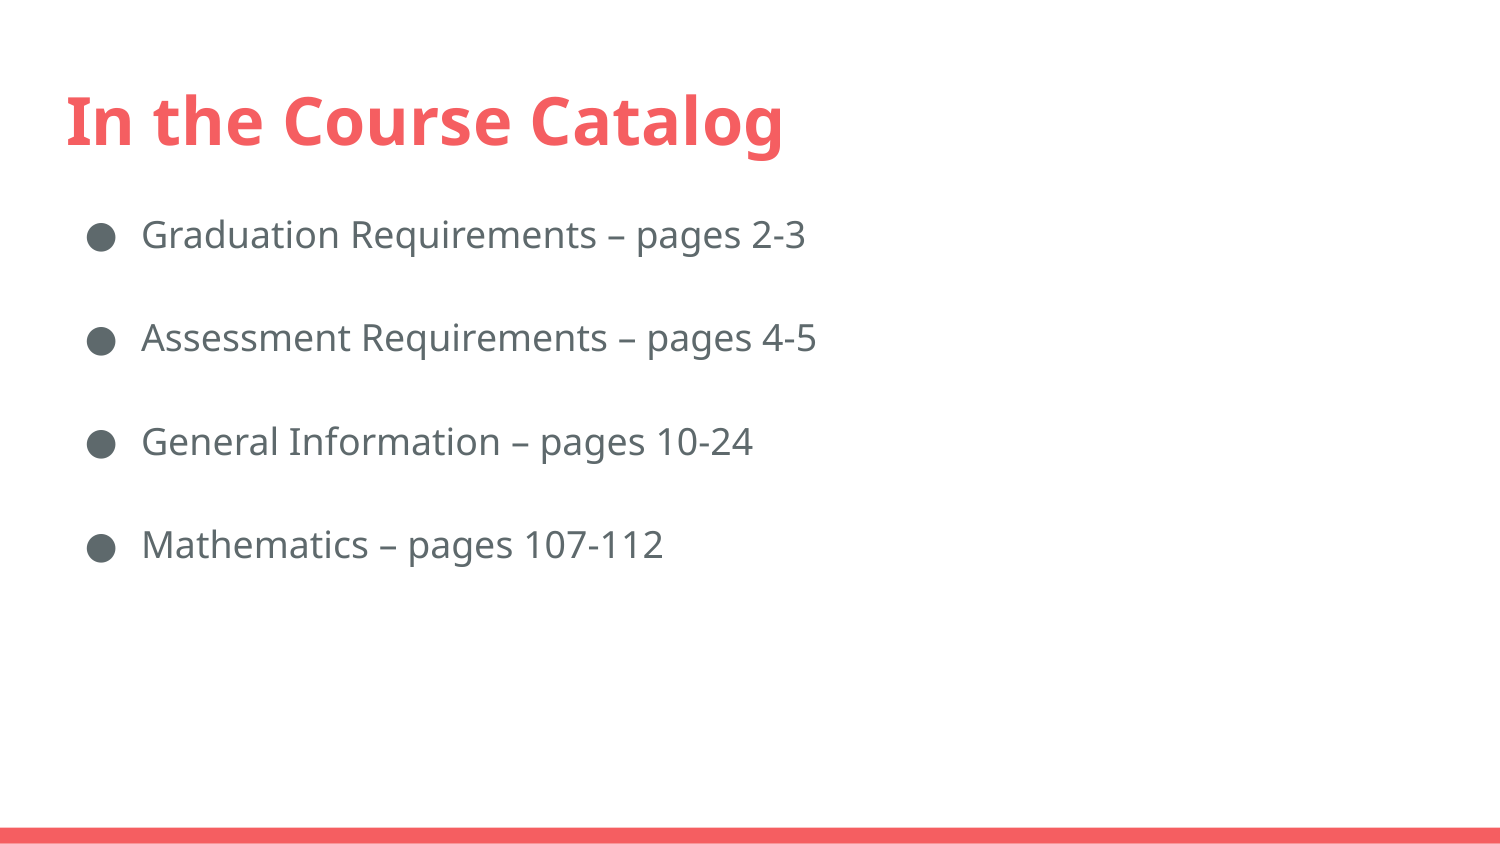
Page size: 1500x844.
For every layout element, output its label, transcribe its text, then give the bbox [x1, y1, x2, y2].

list Graduation Requirements – pages 2-3 Assessment Requirements – pages 4-5 General Information – pages 10-24 Mathematics – pages 107-112 [51, 189, 1449, 750]
title In the Course Catalog [51, 64, 1449, 167]
